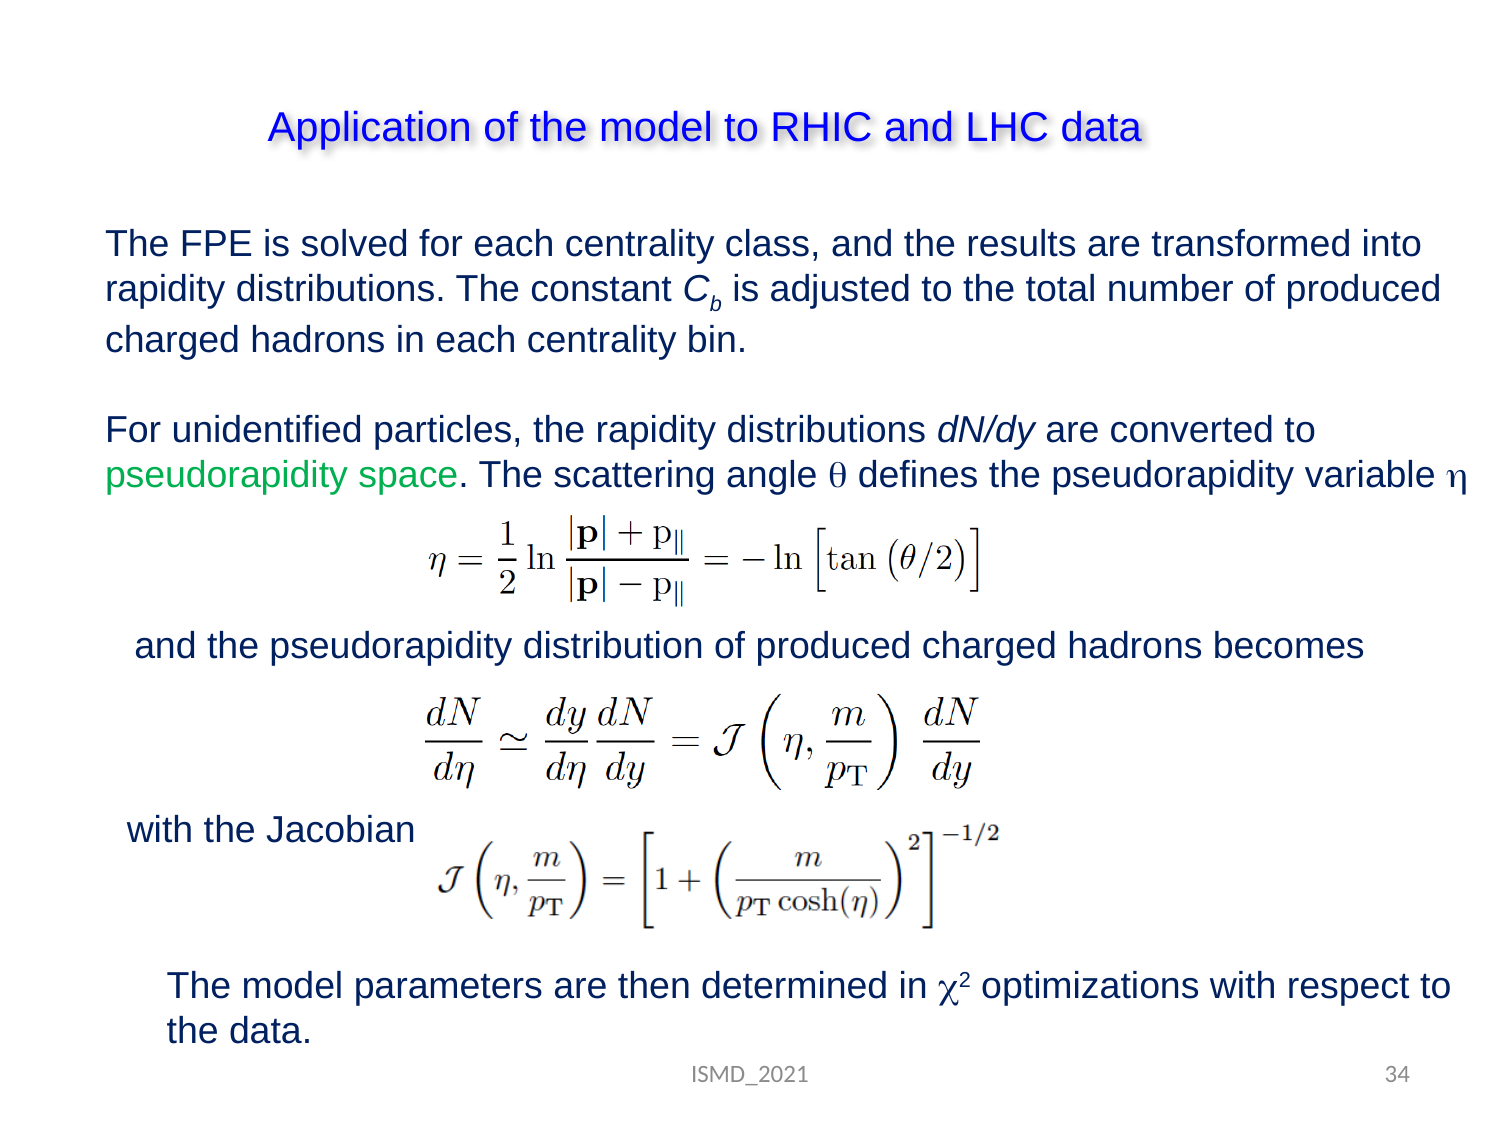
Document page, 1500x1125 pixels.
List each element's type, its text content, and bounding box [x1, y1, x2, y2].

picture [419, 512, 988, 613]
text_box The FPE is solved for each centrality class, and the results are transformed into rapidity distributions. The constant Cb is adjusted to the total number of produced charged hadrons in each centrality bin. For unidentified particles, the rapidity distributions dN/dy are converted to pseudorapidity space. The scattering angle q defines the pseudorapidity variable h [90, 211, 1484, 503]
text_box The model parameters are then determined in c2 optimizations with respect to the data. [151, 953, 1467, 1059]
text_box and the pseudorapidity distribution of produced charged hadrons becomes [119, 613, 1381, 674]
picture [418, 808, 1024, 944]
picture [419, 689, 988, 794]
slide_number 34 [1074, 1059, 1425, 1103]
text_box with the Jacobian [112, 797, 1405, 858]
text_box Application of the model to RHIC and LHC data [218, 67, 1500, 158]
footer ISMD_2021 [512, 1059, 988, 1103]
